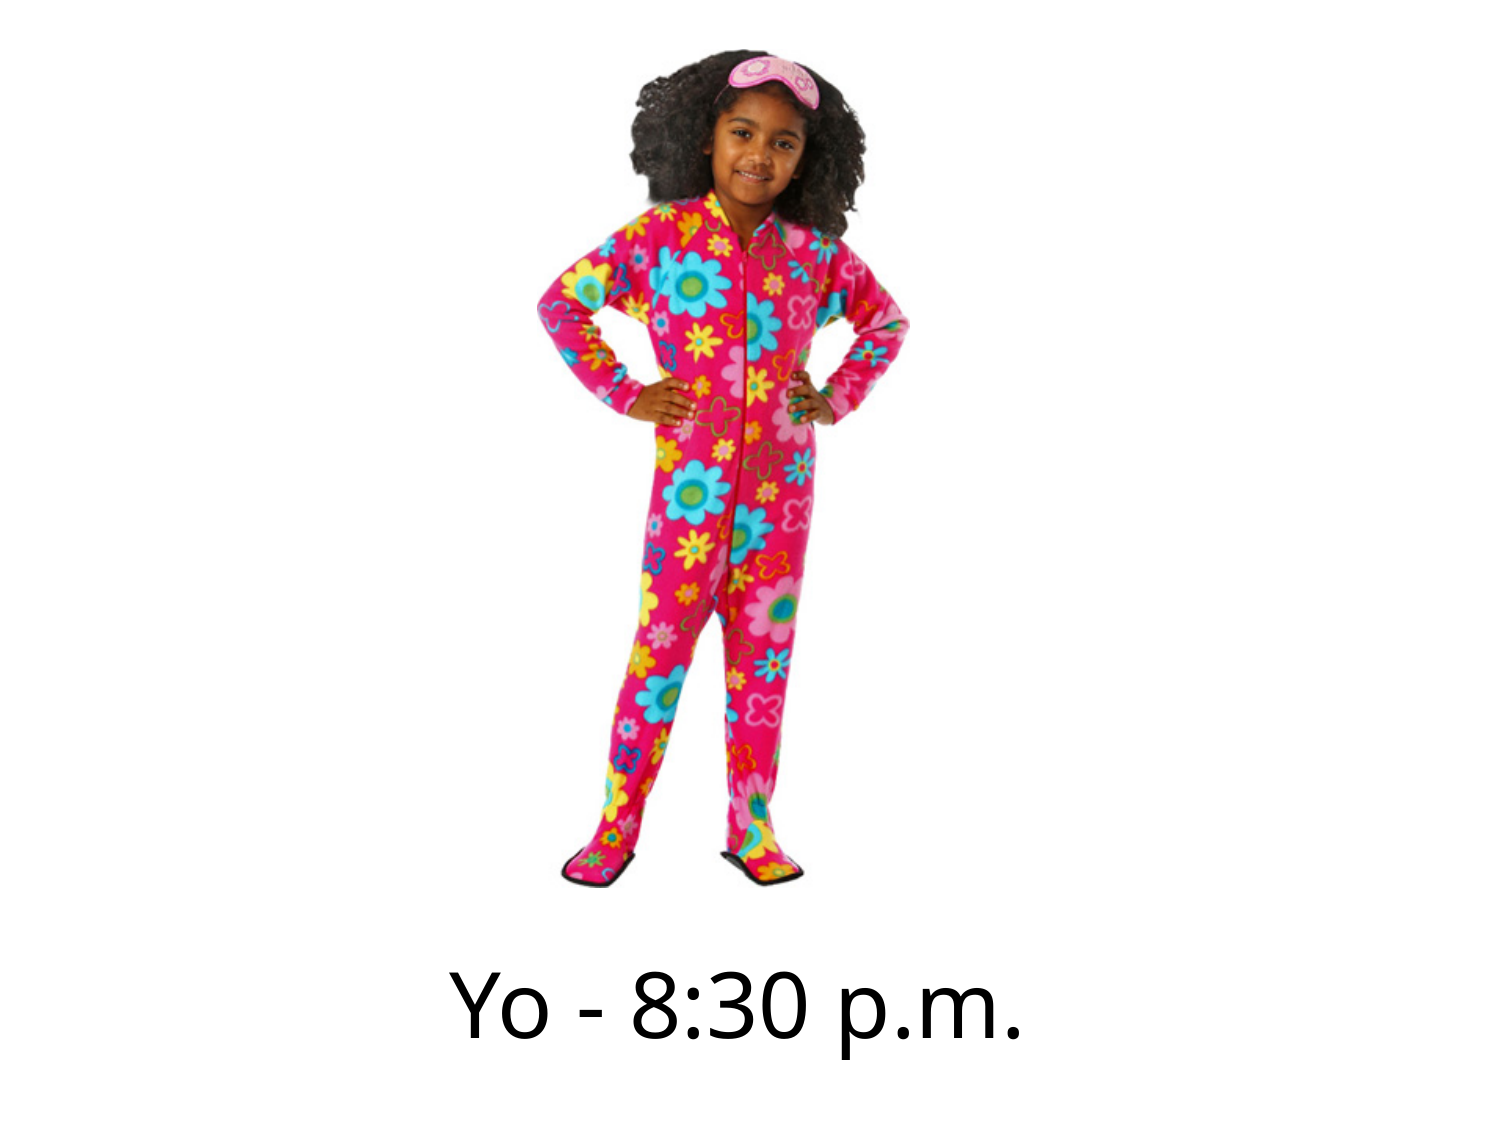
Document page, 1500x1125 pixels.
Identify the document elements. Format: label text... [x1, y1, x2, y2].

title Yo - 8:30 p.m. [324, 881, 1175, 1123]
picture [537, 49, 910, 888]
